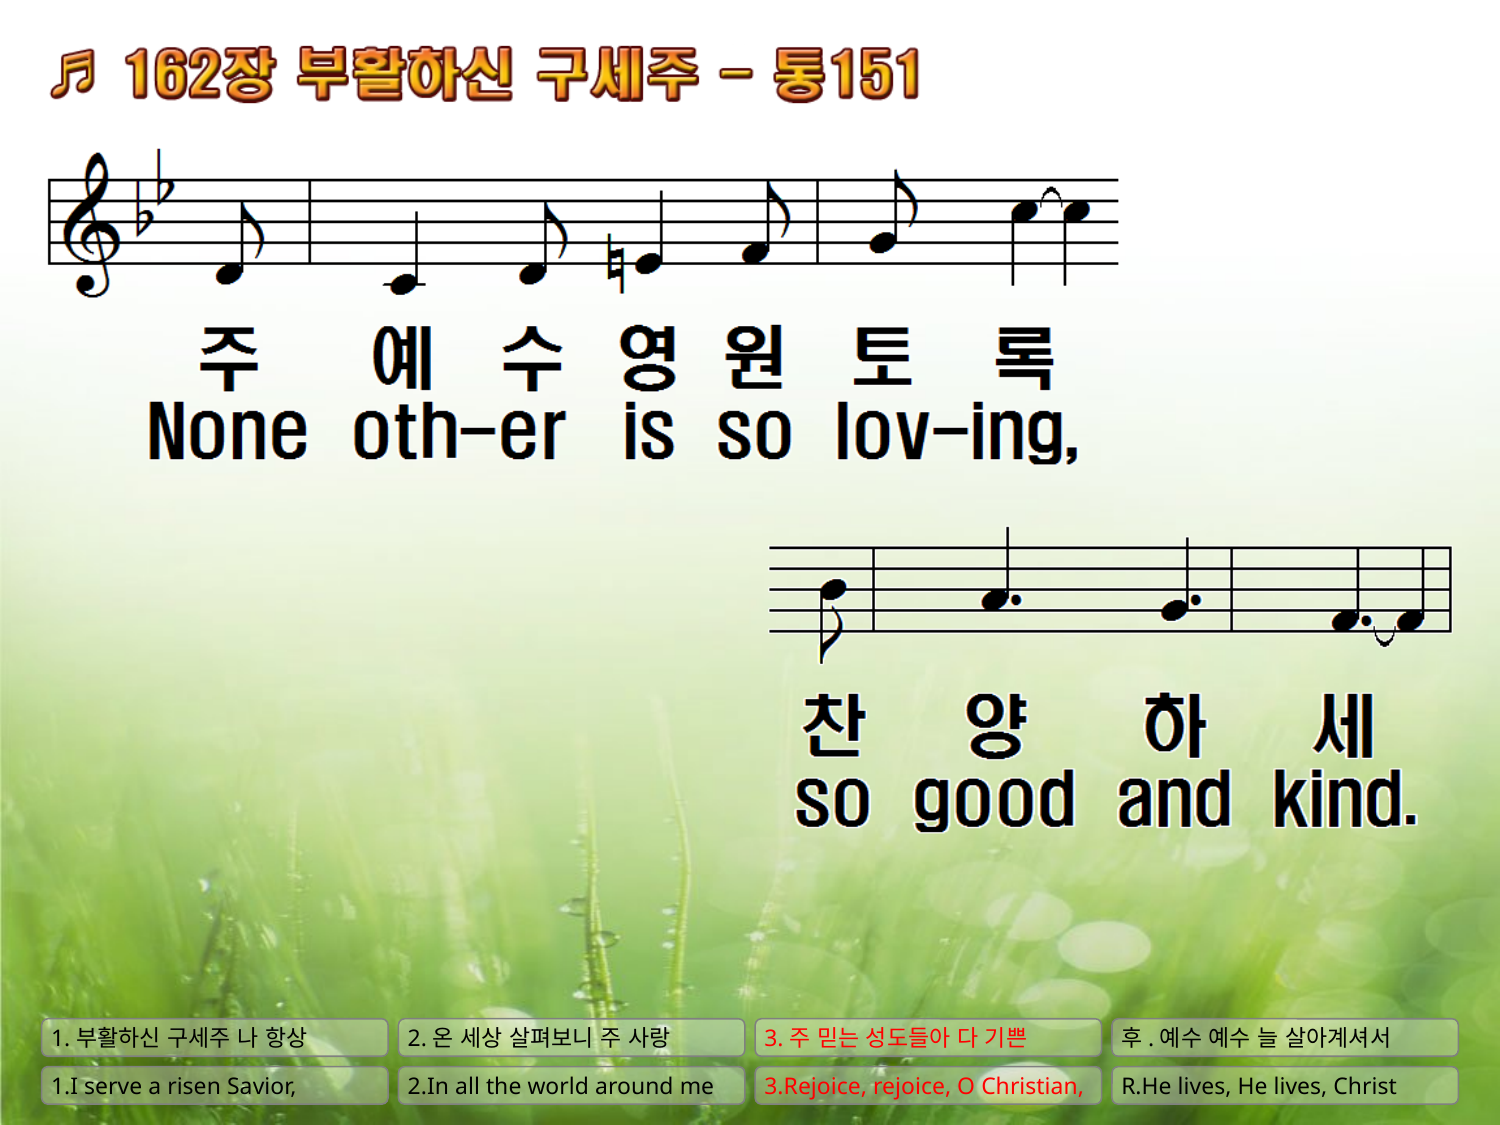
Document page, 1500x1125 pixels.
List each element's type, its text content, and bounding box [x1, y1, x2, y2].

picture [0, 0, 1500, 1125]
text_box 후.예수 예수 늘 살아계셔서 [1111, 1018, 1459, 1057]
text_box 3.Rejoice, rejoice, O Christian, [755, 1066, 1102, 1105]
text_box 1.I serve a risen Savior, [41, 1066, 389, 1105]
text_box 3.주 믿는 성도들아 다 기쁜 [755, 1018, 1102, 1057]
text_box 2.온 세상 살펴보니 주 사랑 [398, 1018, 745, 1057]
text_box 1.부활하신 구세주 나 항상 [41, 1018, 389, 1057]
text_box 2.In all the world around me [398, 1066, 745, 1105]
text_box R.He lives, He lives, Christ [1111, 1066, 1459, 1105]
